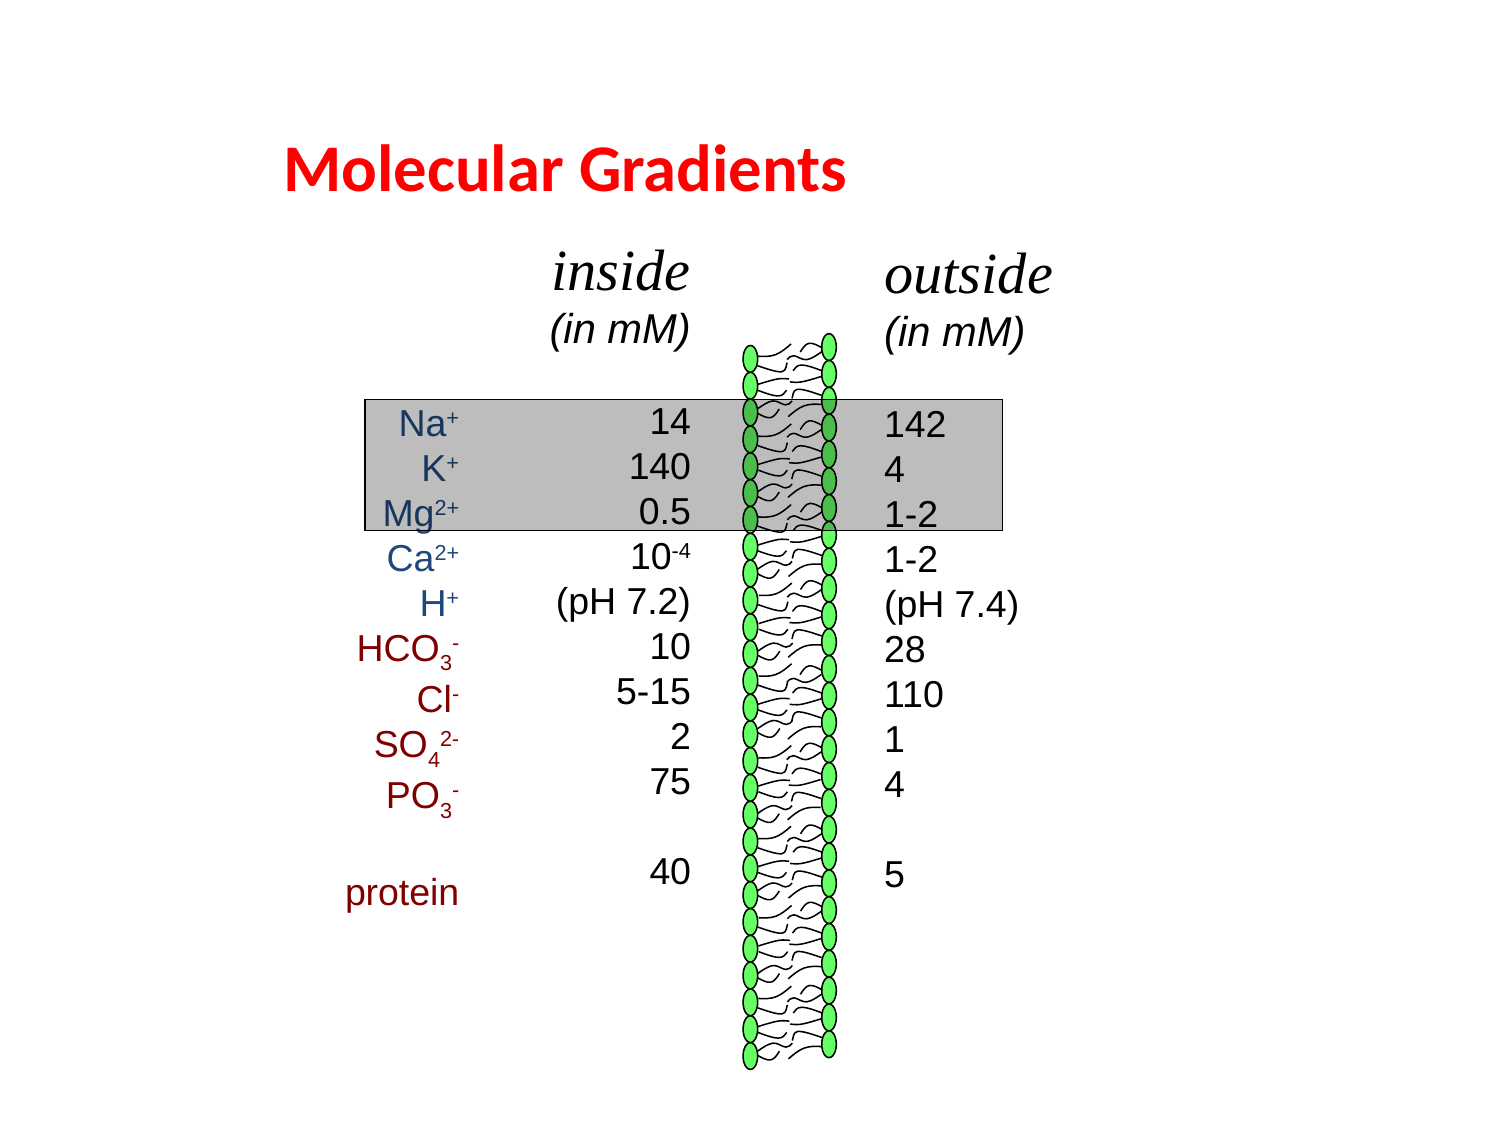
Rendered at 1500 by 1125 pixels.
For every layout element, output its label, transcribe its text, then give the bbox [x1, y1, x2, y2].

text_box inside (in mM) 14 140 0.5 10-4 (pH 7.2) 10 5-15 2 75 40 [474, 224, 706, 399]
text_box inside (in mM) 14 140 0.5 10-4 (pH 7.2) 10 5-15 2 75 40 [474, 531, 706, 900]
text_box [742, 333, 837, 1070]
text_box outside (in mM) 142 4 1-2 1-2 (pH 7.4) 28 110 1 4 5 [869, 227, 1142, 903]
text_box [364, 399, 737, 531]
text_box Molecular Gradients [87, 117, 1044, 213]
text_box [841, 399, 1003, 531]
text_box Na+ K+ Mg2+ Ca2+ H+ HCO3- Cl- SO42- PO3- protein [238, 391, 474, 920]
